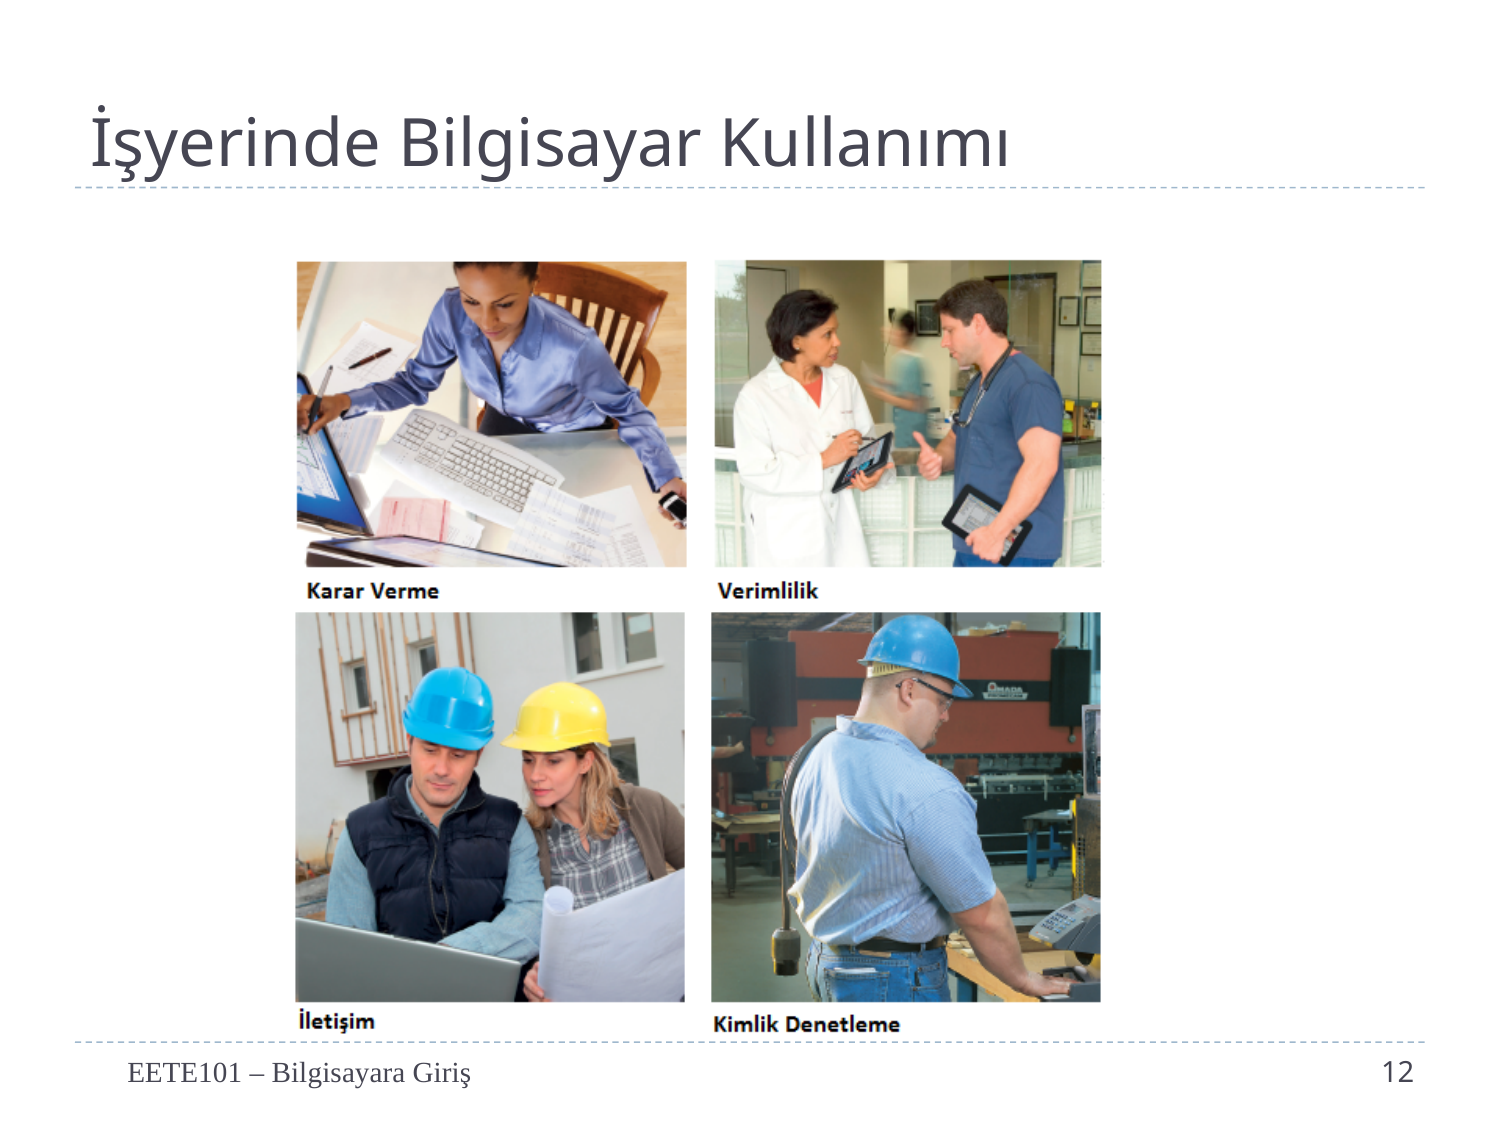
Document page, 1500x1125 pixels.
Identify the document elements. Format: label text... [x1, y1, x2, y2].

picture [291, 610, 1105, 1040]
title İşyerinde Bilgisayar Kullanımı [75, 24, 1425, 188]
picture [291, 251, 1111, 605]
slide_number 12 [1424, 1045, 1430, 1106]
footer EETE101 – Bilgisayara Giriş [112, 1045, 1424, 1106]
